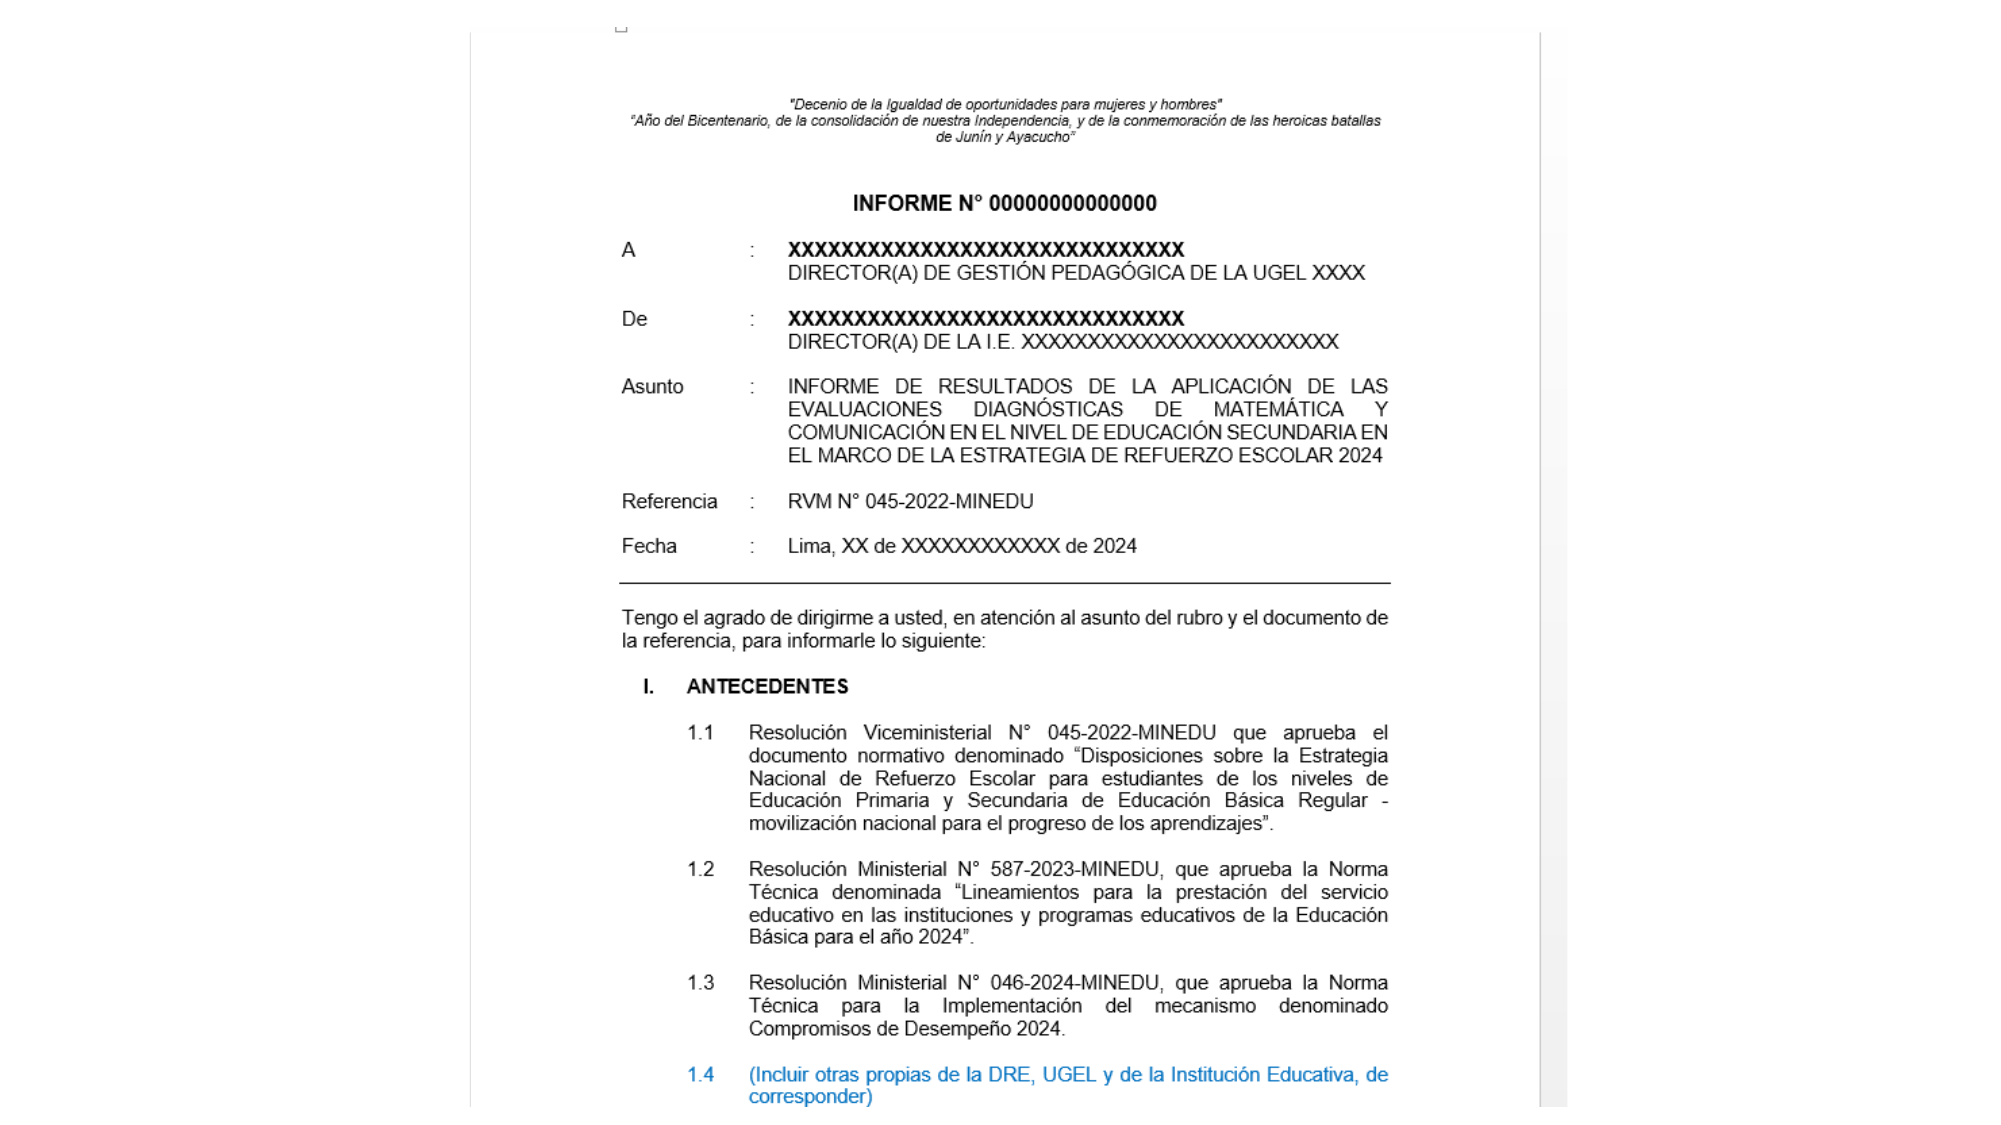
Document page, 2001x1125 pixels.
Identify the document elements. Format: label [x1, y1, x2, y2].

picture [469, 27, 1568, 1107]
